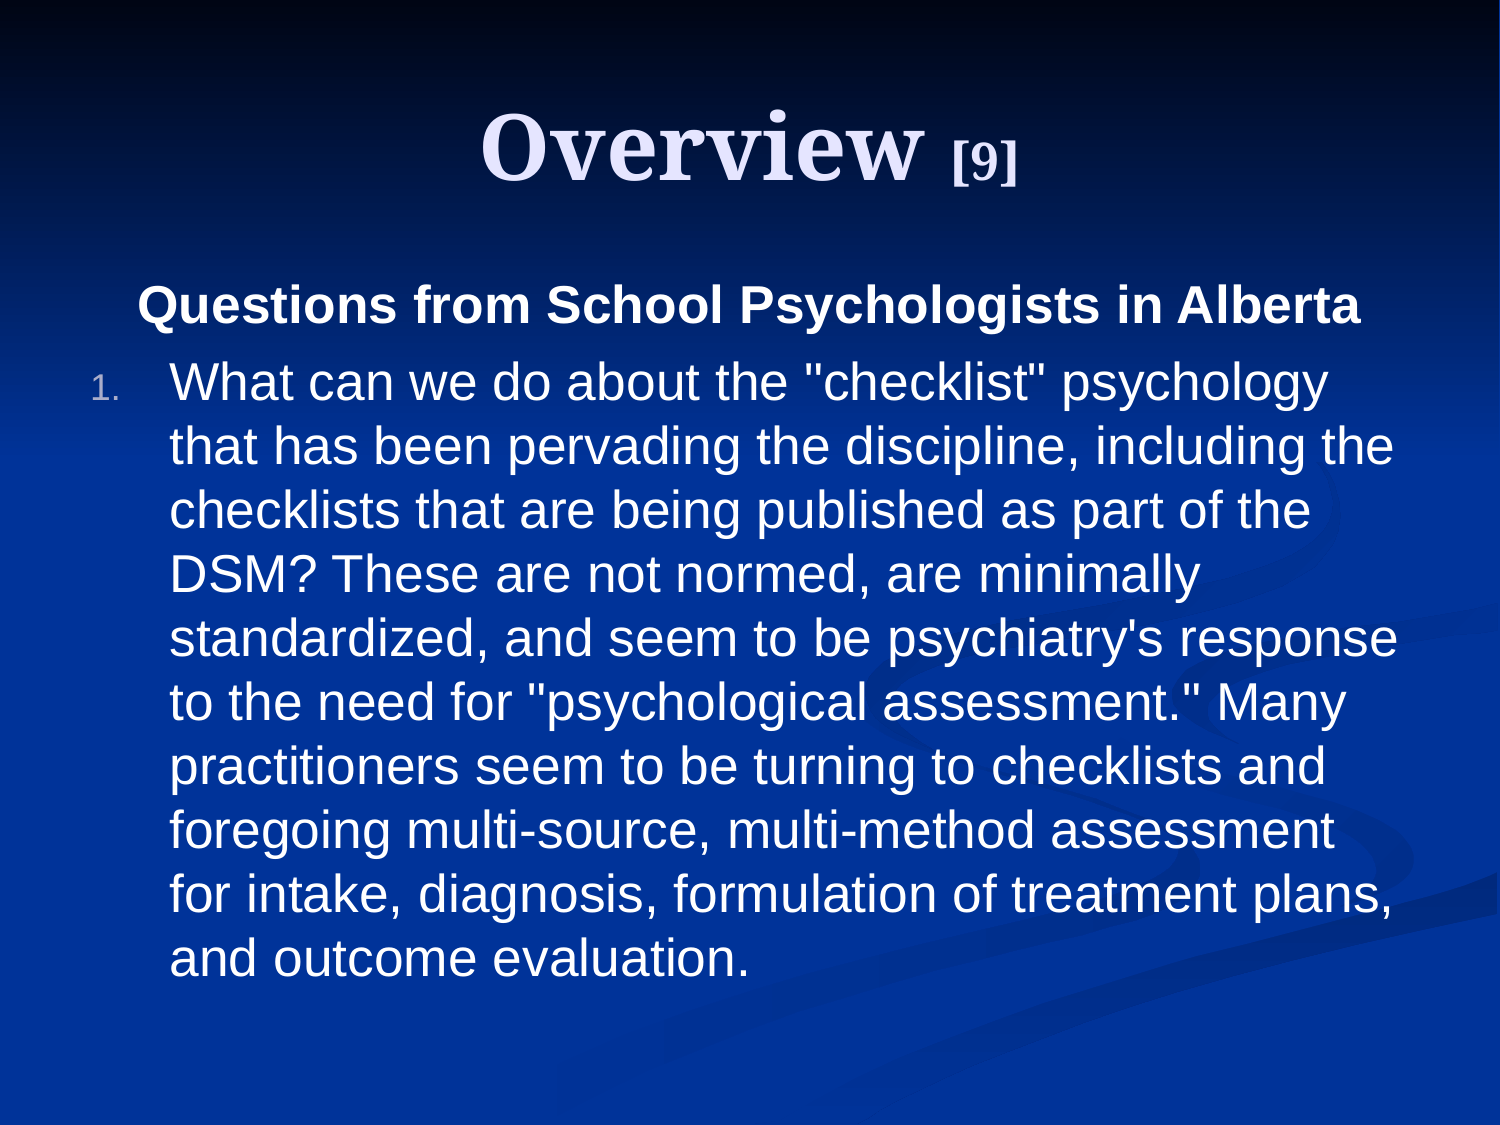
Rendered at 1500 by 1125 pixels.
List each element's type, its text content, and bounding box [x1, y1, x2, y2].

title Overview [9] [75, 50, 1425, 238]
list Questions from School Psychologists in Alberta What can we do about the "checklist" psychology that has been pervading the discipline, including the checklists that are being published as part of the DSM? These are not normed, are minimally standardized, and seem to be psychiatry's response to the need for "psychological assessment." Many practitioners seem to be turning to checklists and foregoing multi-source, multi-method assessment for intake, diagnosis, formulation of treatment plans, and outcome evaluation. [75, 262, 1425, 1050]
